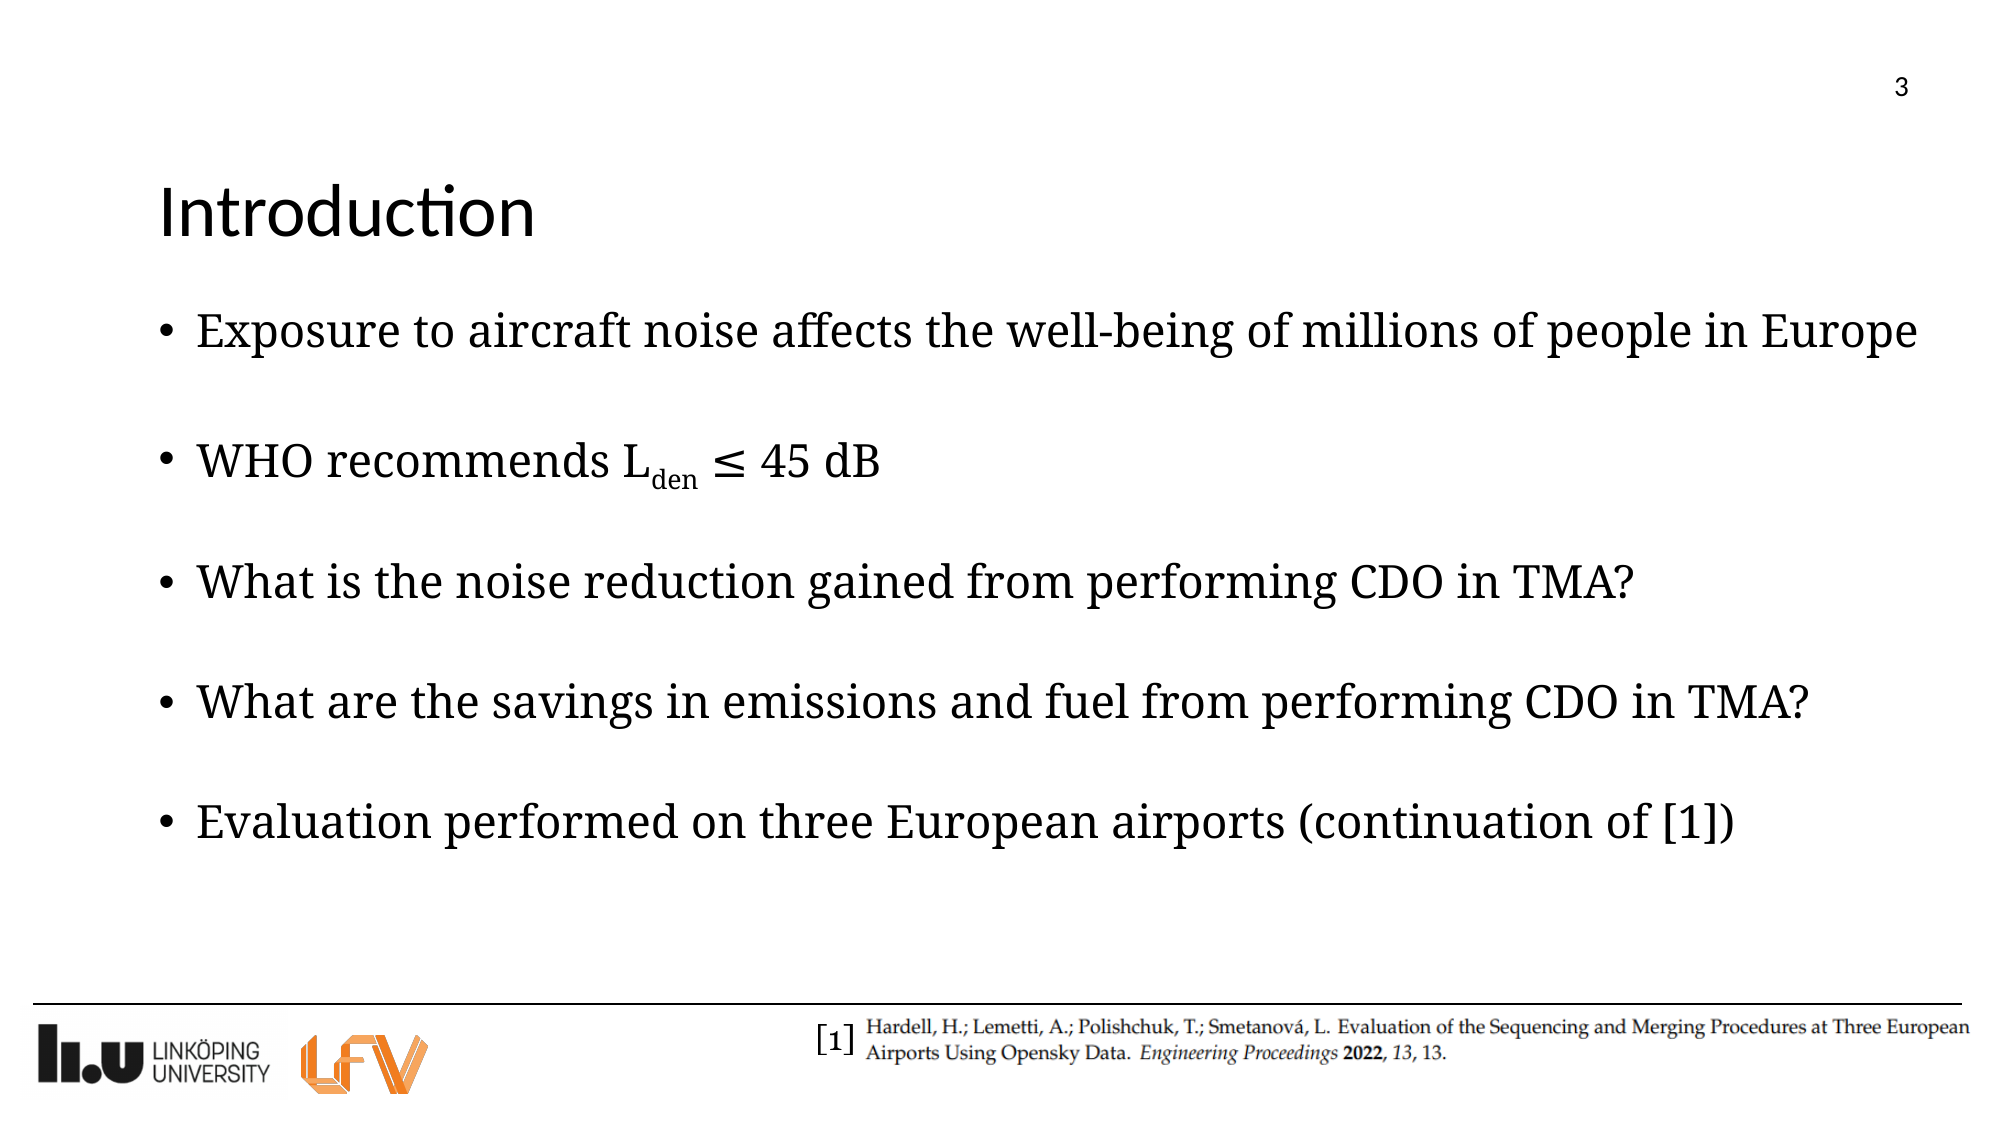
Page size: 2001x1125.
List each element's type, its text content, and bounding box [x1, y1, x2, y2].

picture [818, 1021, 855, 1059]
picture [863, 1013, 1980, 1066]
list Exposure to aircraft noise affects the well-being of millions of people in Europe WHO recommends Lden ≤ 45 dB What is the noise reduction gained from performing CDO in TMA? What are the savings in emissions and fuel from performing CDO in TMA? Evaluation performed on three European airports (continuation of [1]) [143, 300, 1962, 968]
slide_number 3 [1802, 59, 1924, 103]
title Introduction [143, 163, 1924, 300]
picture [19, 1005, 288, 1101]
picture [300, 1034, 428, 1094]
